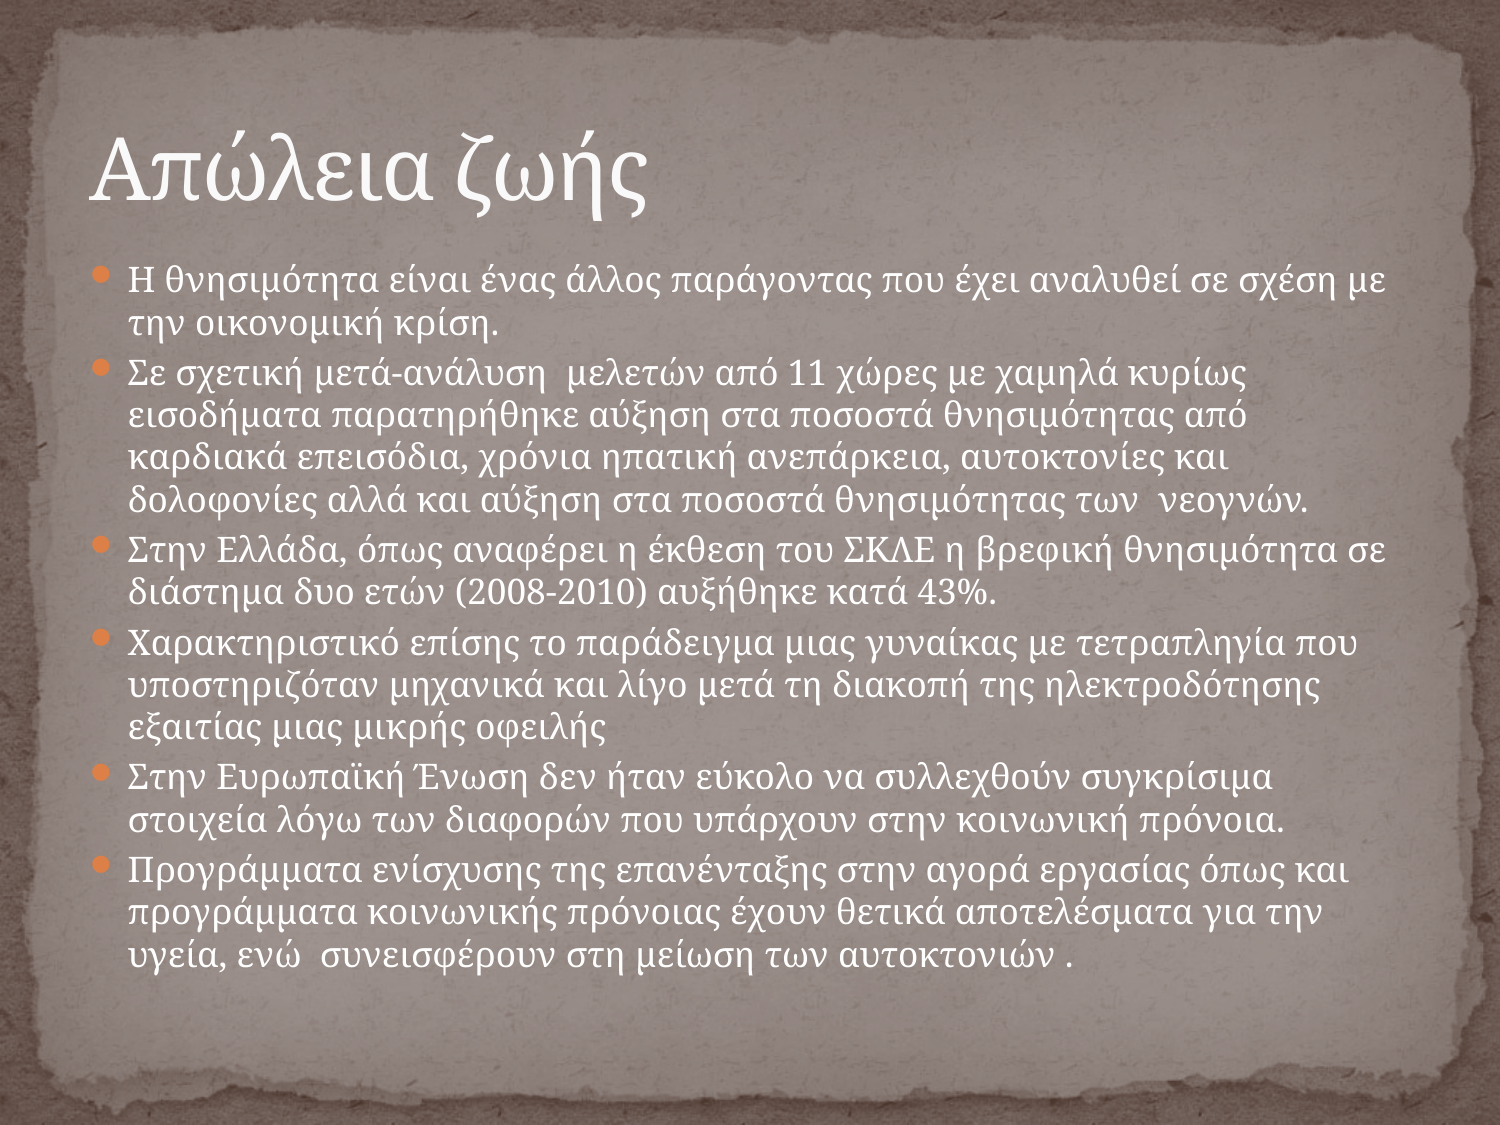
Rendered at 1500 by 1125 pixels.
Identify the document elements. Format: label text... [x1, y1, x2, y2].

title Απώλεια ζωής [74, 24, 1425, 225]
list Η θνησιμότητα είναι ένας άλλος παράγοντας που έχει αναλυθεί σε σχέση με την οικονομική κρίση. Σε σχετική μετά-ανάλυση μελετών από 11 χώρες με χαμηλά κυρίως εισοδήματα παρατηρήθηκε αύξηση στα ποσοστά θνησιμότητας από καρδιακά επεισόδια, χρόνια ηπατική ανεπάρκεια, αυτοκτονίες και δολοφονίες αλλά και αύξηση στα ποσοστά θνησιμότητας των νεογνών. Στην Ελλάδα, όπως αναφέρει η έκθεση του ΣΚΛΕ η βρεφική θνησιμότητα σε διάστημα δυο ετών (2008-2010) αυξήθηκε κατά 43%. Χαρακτηριστικό επίσης το παράδειγμα μιας γυναίκας με τετραπληγία που υποστηριζόταν μηχανικά και λίγο μετά τη διακοπή της ηλεκτροδότησης εξαιτίας μιας μικρής οφειλής Στην Ευρωπαϊκή Ένωση δεν ήταν εύκολο να συλλεχθούν συγκρίσιμα στοιχεία λόγω των διαφορών που υπάρχουν στην κοινωνική πρόνοια. Προγράμματα ενίσχυσης της επανένταξης στην αγορά εργασίας όπως και προγράμματα κοινωνικής πρόνοιας έχουν θετικά αποτελέσματα για την υγεία, ενώ συνεισφέρουν στη μείωση των αυτοκτονιών . [75, 249, 1425, 1000]
